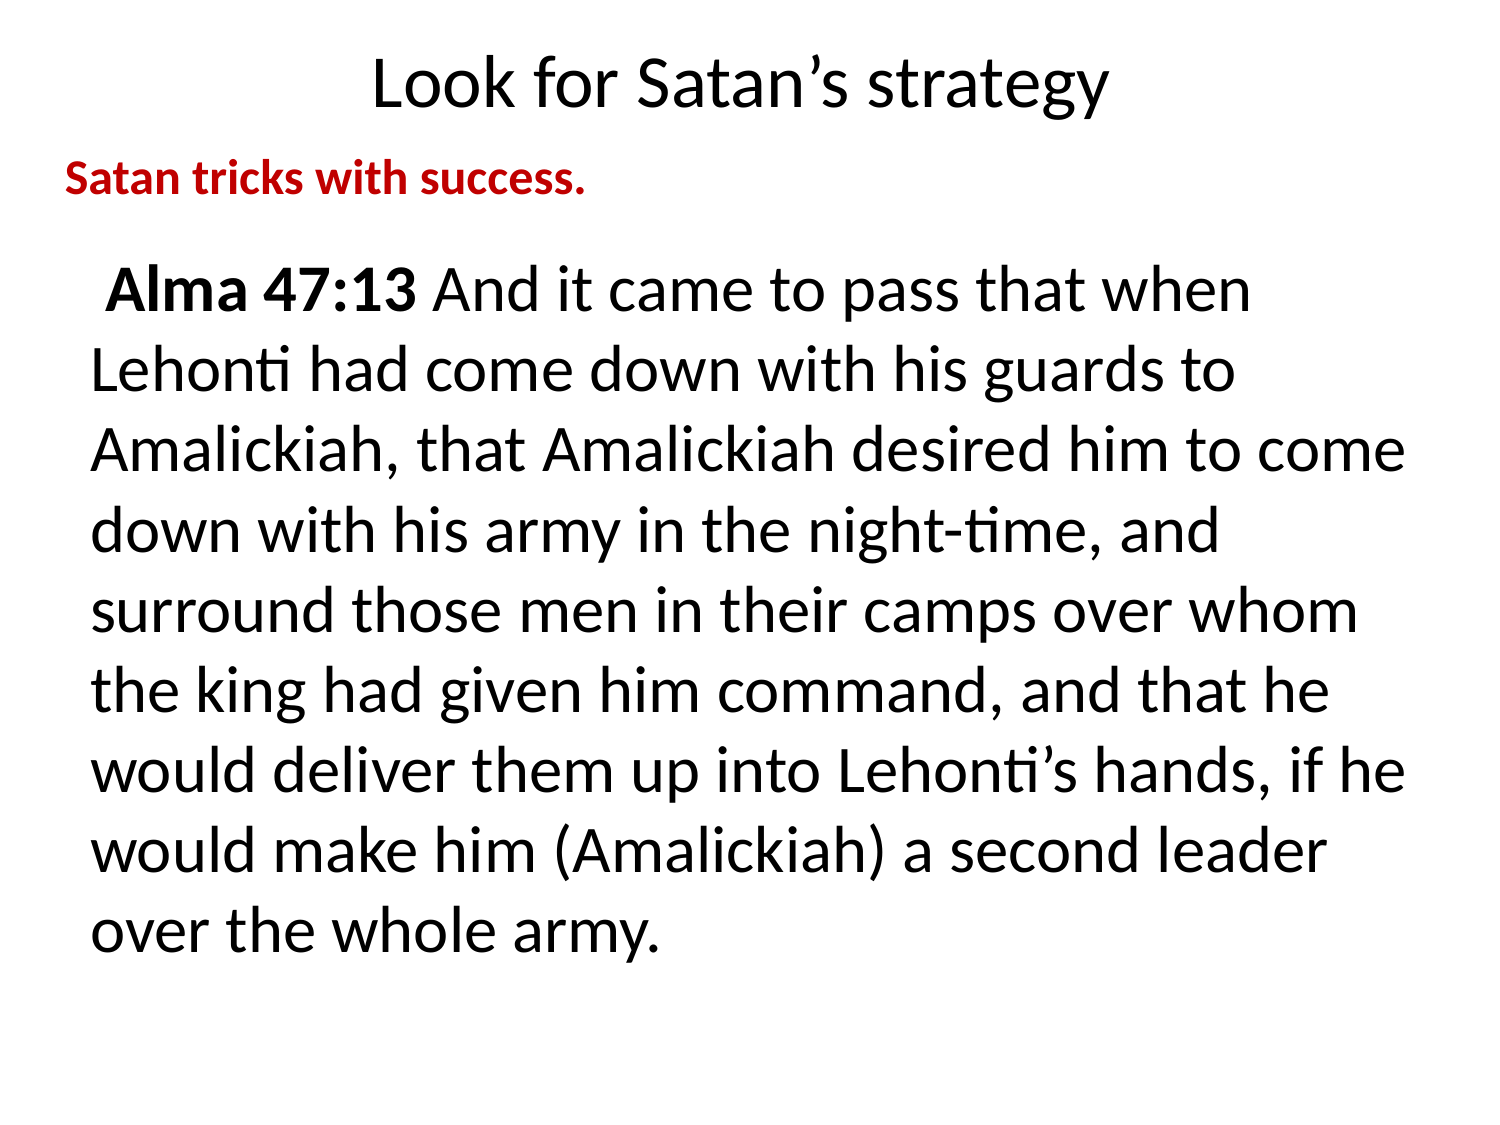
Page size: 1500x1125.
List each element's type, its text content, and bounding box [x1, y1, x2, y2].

title Look for Satan’s strategy [75, 24, 1425, 130]
list Alma 47:13 And it came to pass that when Lehonti had come down with his guards to Amalickiah, that Amalickiah desired him to come down with his army in the night-time, and surround those men in their camps over whom the king had given him command, and that he would deliver them up into Lehonti’s hands, if he would make him (Amalickiah) a second leader over the whole army. [75, 237, 1425, 1088]
text_box Satan tricks with success. [50, 137, 750, 213]
